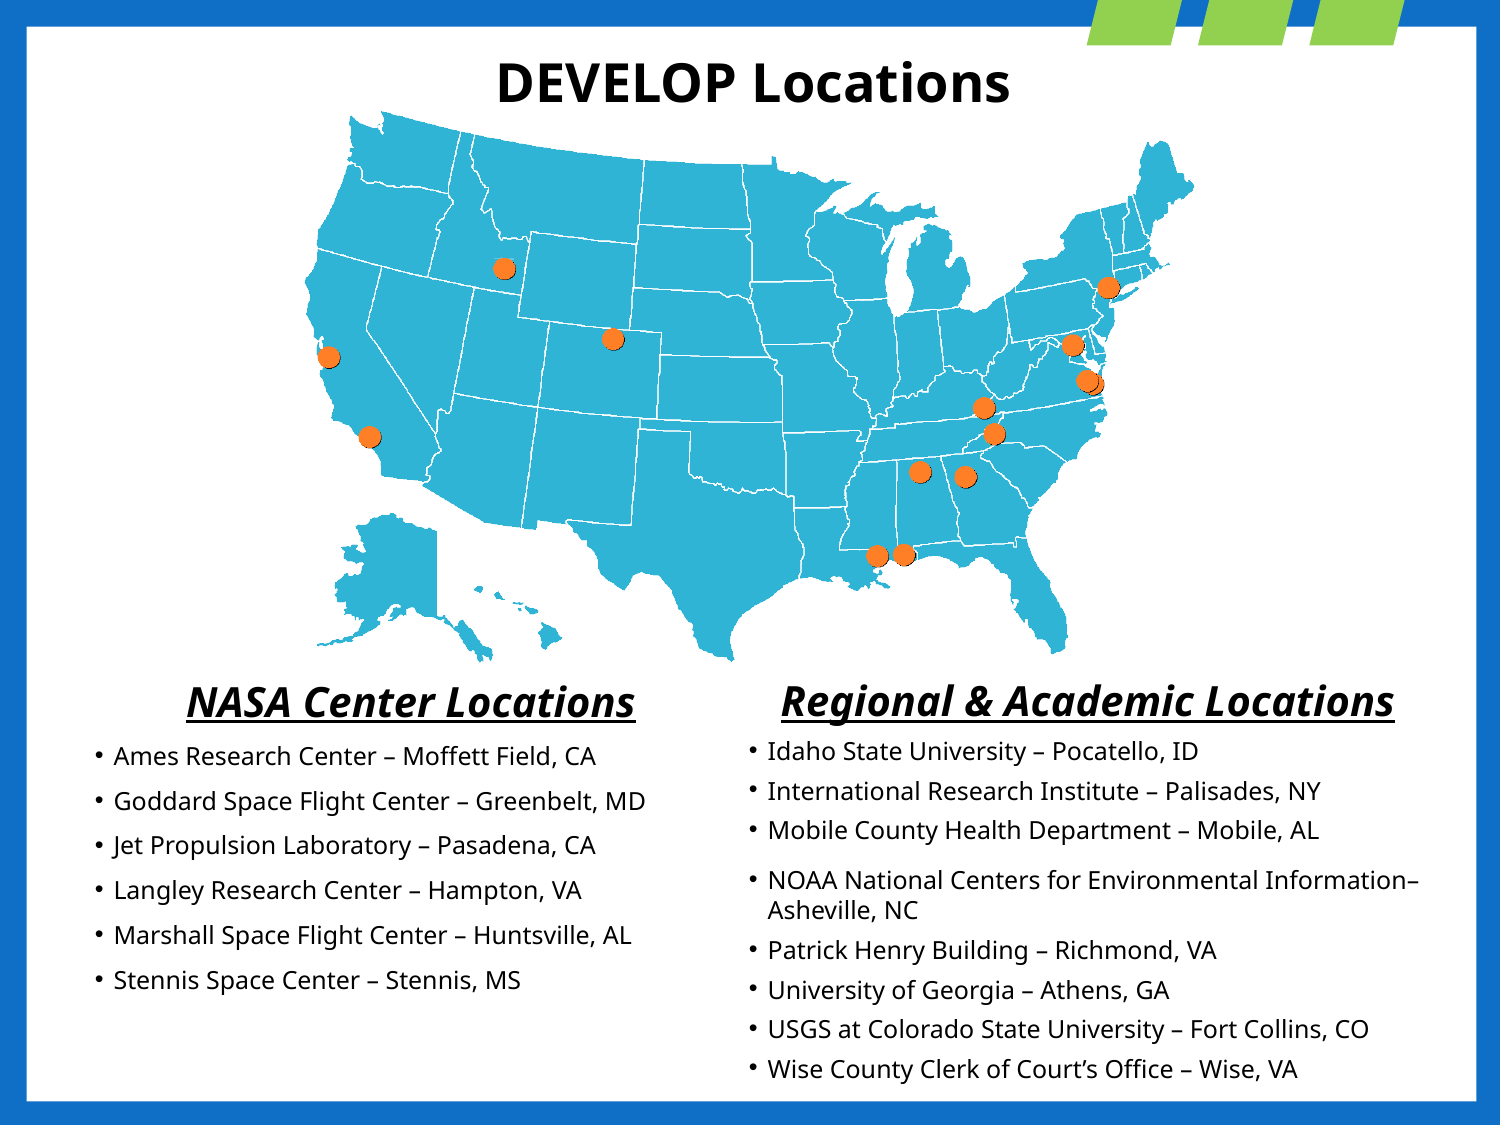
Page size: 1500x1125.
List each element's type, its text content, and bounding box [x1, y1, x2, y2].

title DEVELOP Locations [64, 48, 1444, 123]
text_box Regional & Academic Locations Idaho State University – Pocatello, ID International Research Institute – Palisades, NY Mobile County Health Department – Mobile, AL NOAA National Centers for Environmental Information– Asheville, NC Patrick Henry Building – Richmond, VA University of Georgia – Athens, GA USGS at Colorado State University – Fort Collins, CO Wise County Clerk of Court’s Office – Wise, VA [715, 667, 1461, 1090]
picture [298, 99, 1213, 679]
text_box NASA Center Locations Ames Research Center – Moffett Field, CA Goddard Space Flight Center – Greenbelt, MD Jet Propulsion Laboratory – Pasadena, CA Langley Research Center – Hampton, VA Marshall Space Flight Center – Huntsville, AL Stennis Space Center – Stennis, MS [60, 667, 761, 1103]
